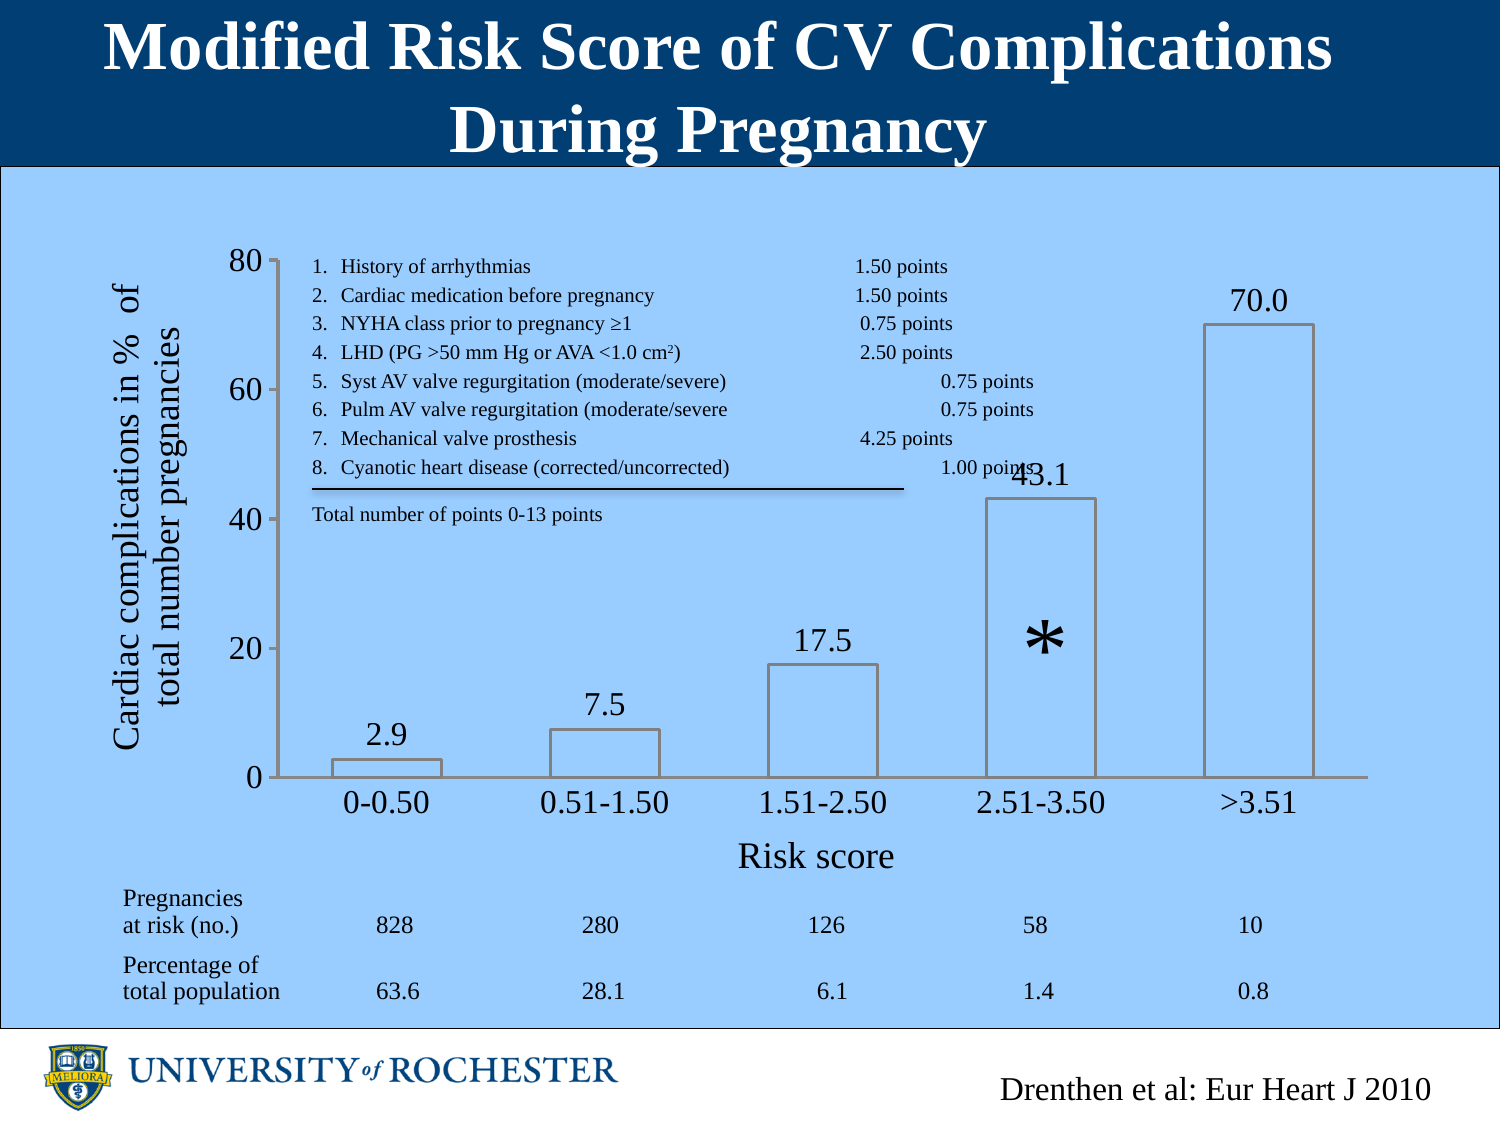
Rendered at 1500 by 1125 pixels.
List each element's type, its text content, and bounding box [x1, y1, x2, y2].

picture [0, 1029, 1500, 1125]
text_box Cardiac complications in % of total number pregnancies [98, 267, 195, 768]
text_box Pregnancies at risk (no.) 828 280 126 58 10 Percentage of total population 63.6 28.1 6.1 1.4 0.8 [108, 877, 1391, 1013]
title Modified Risk Score of CV Complications During Pregnancy [0, 0, 1439, 196]
text_box Risk score [267, 841, 1366, 877]
text_box [0, 166, 1500, 1029]
chart [204, 228, 1393, 834]
text_box Drenthen et al: Eur Heart J 2010 [985, 1059, 1448, 1115]
